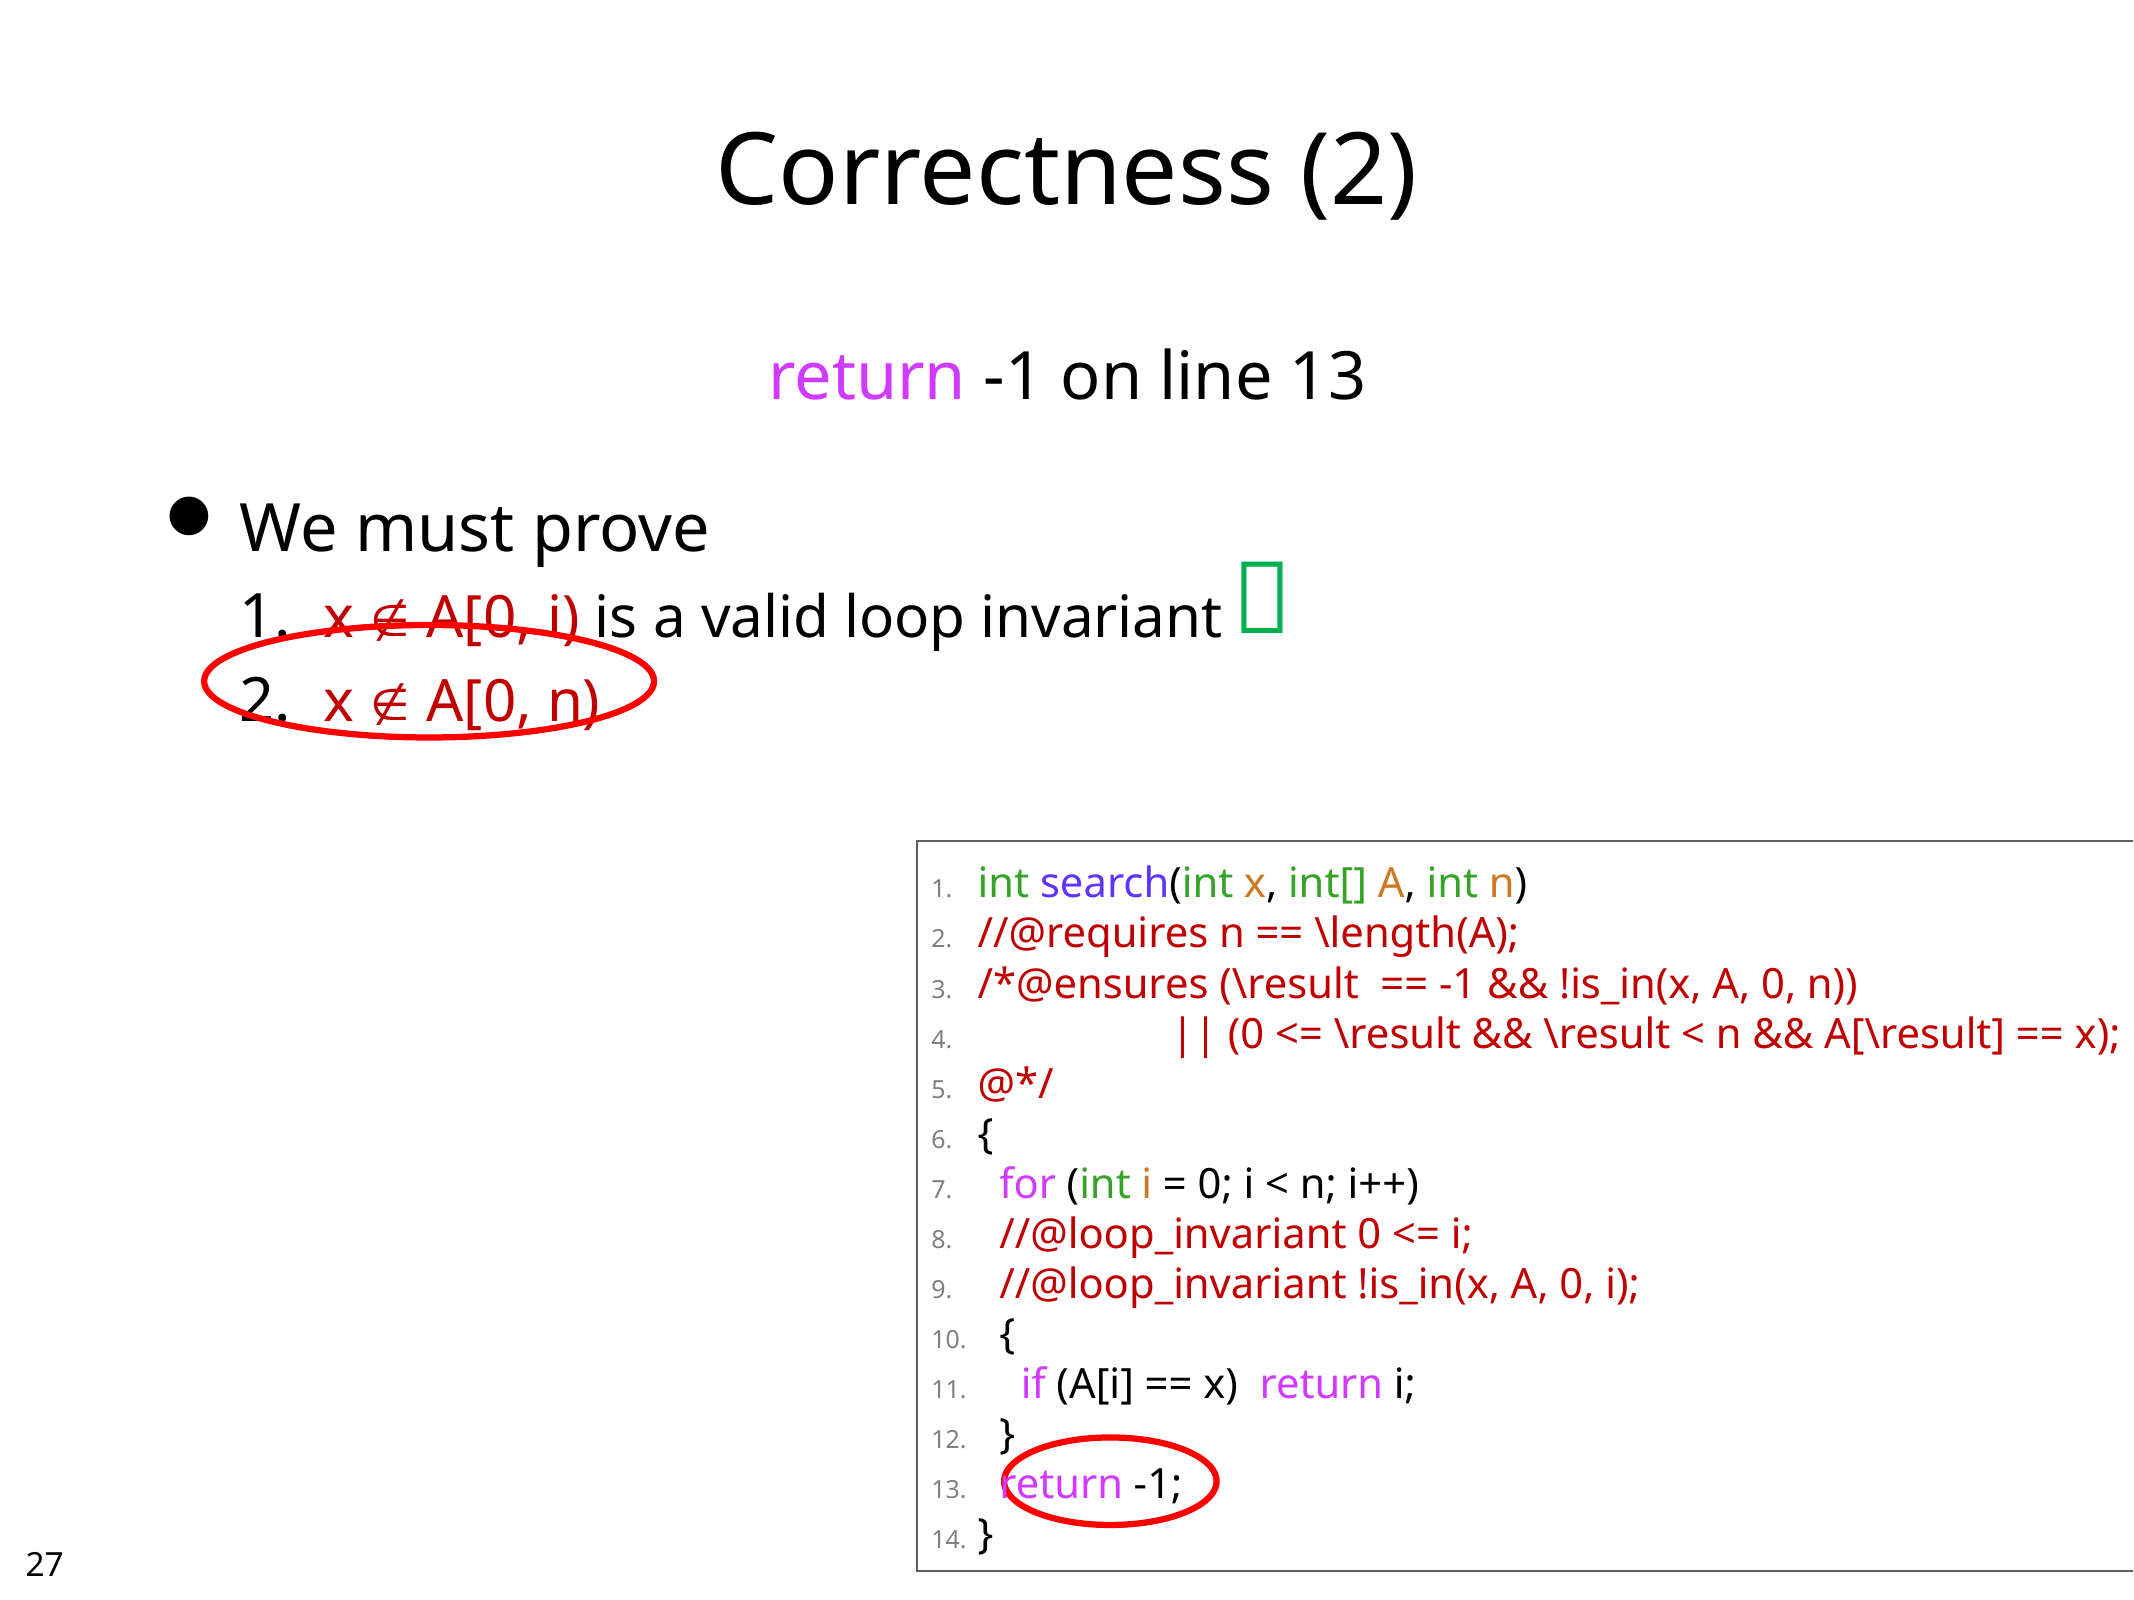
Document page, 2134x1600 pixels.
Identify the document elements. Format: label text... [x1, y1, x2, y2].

text_box int search(int x, int[] A, int n) //@requires n == \length(A); /*@ensures (\result == -1 && !is_in(x, A, 0, n)) || (0 <= \result && \result < n && A[\result] == x); @*/ { for (int i = 0; i < n; i++) //@loop_invariant 0 <= i; //@loop_invariant !is_in(x, A, 0, i); { if (A[i] == x) return i; } return -1; } [916, 841, 2134, 1572]
slide_number 26 [16, 1533, 74, 1588]
text_box [204, 624, 655, 738]
list return -1 on line 13 We must prove x  A[0, i) is a valid loop invariant x  A[0, n) [155, 324, 1980, 1451]
title Correctness (2) [155, 41, 1978, 289]
text_box  [1217, 526, 1308, 661]
